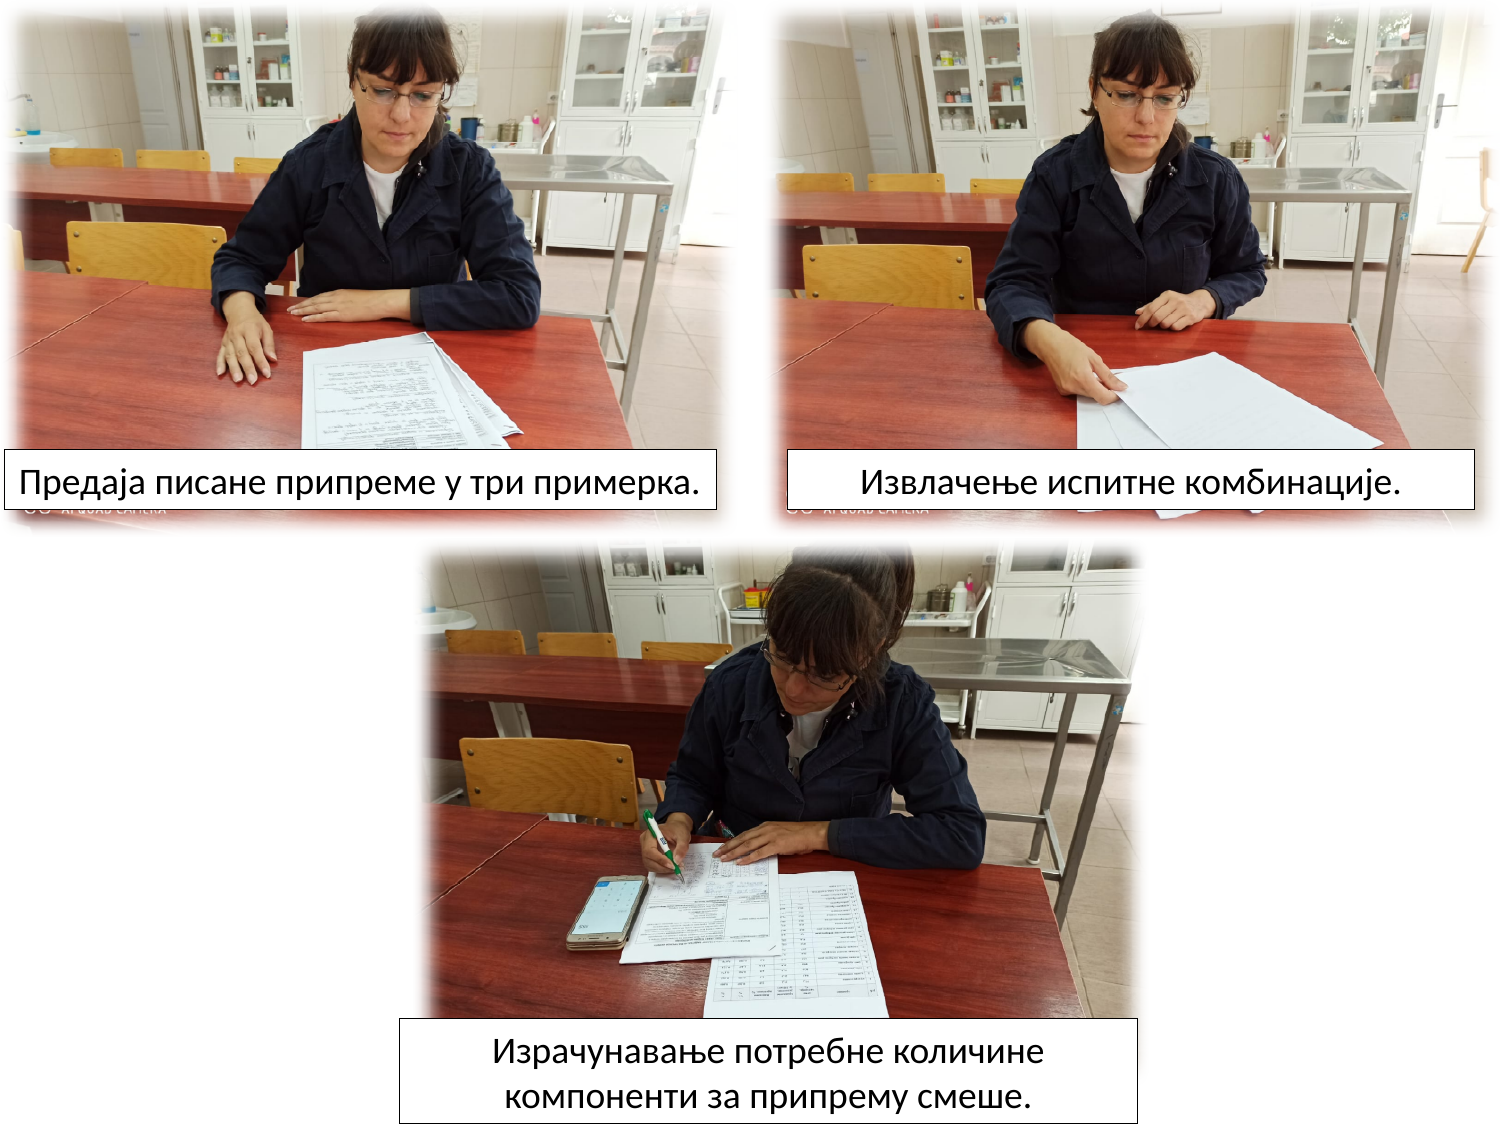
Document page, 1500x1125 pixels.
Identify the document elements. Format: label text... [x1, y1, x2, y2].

picture [412, 0, 1500, 1088]
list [0, 0, 738, 538]
text_box Израчунавање потребне количине компоненти за припрему смеше. [399, 1018, 1138, 1124]
